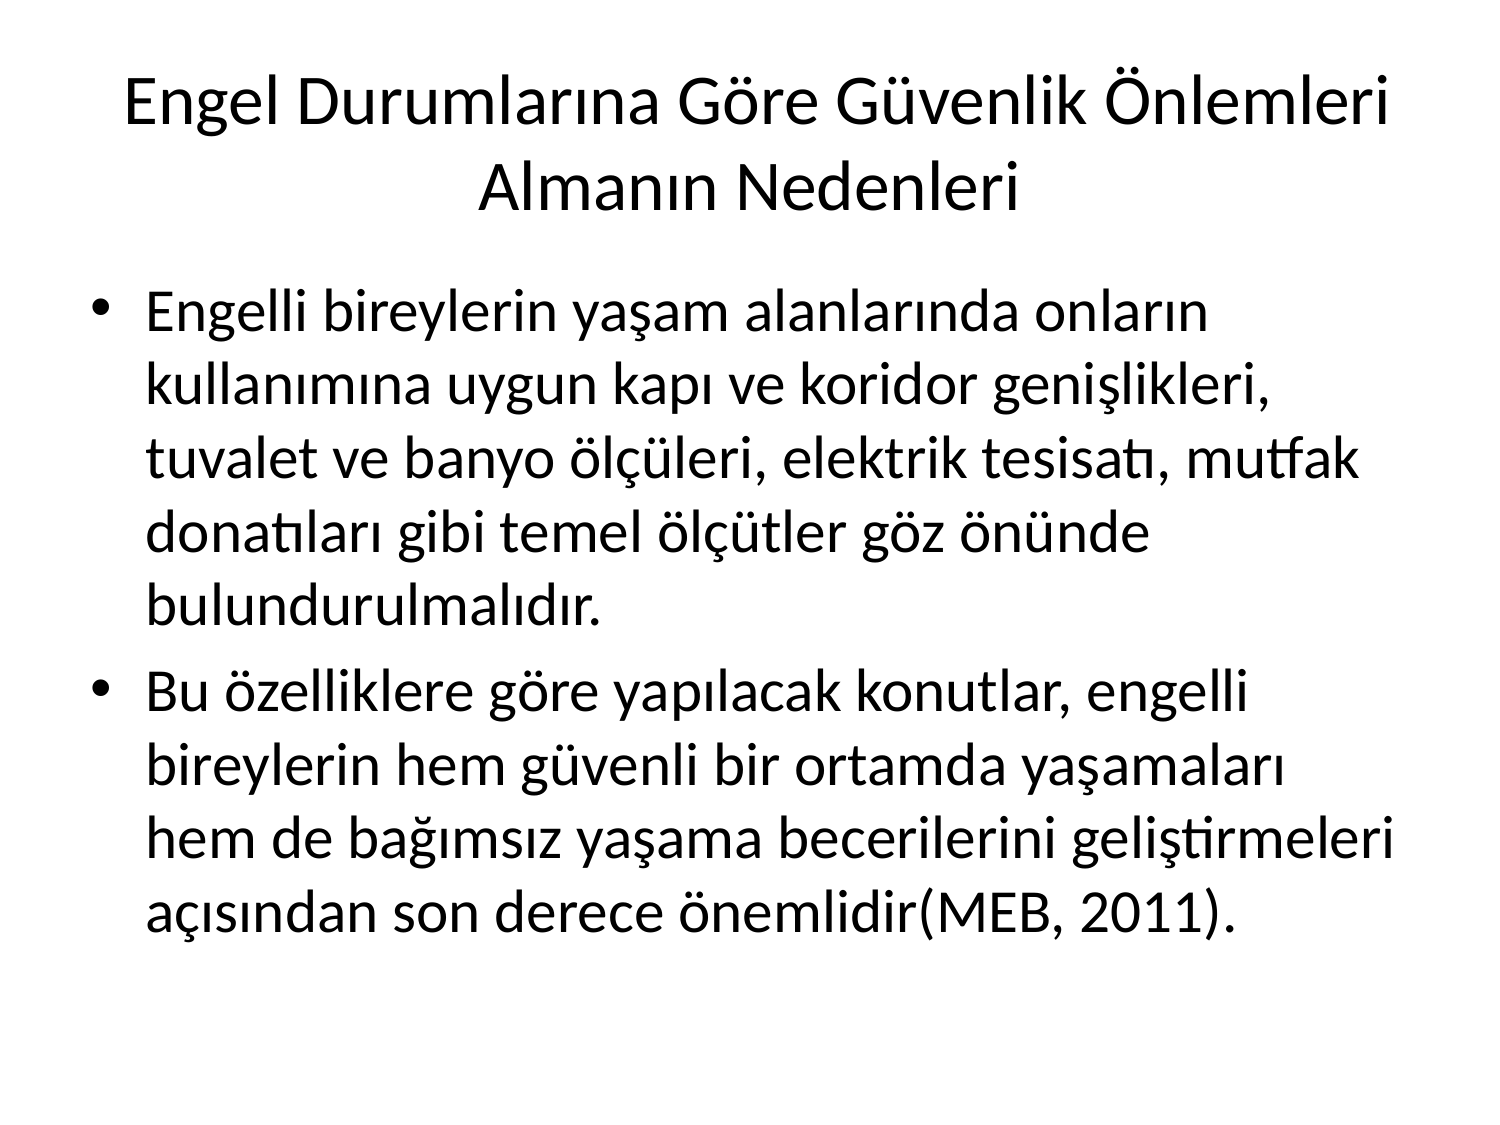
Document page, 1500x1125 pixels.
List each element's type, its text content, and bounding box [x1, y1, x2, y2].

list Engelli bireylerin yaşam alanlarında onların kullanımına uygun kapı ve koridor genişlikleri, tuvalet ve banyo ölçüleri, elektrik tesisatı, mutfak donatıları gibi temel ölçütler göz önünde bulundurulmalıdır. Bu özelliklere göre yapılacak konutlar, engelli bireylerin hem güvenli bir ortamda yaşamaları hem de bağımsız yaşama becerilerini geliştirmeleri açısından son derece önemlidir(MEB, 2011). [75, 262, 1425, 1005]
title Engel Durumlarına Göre Güvenlik Önlemleri Almanın Nedenleri [75, 45, 1425, 233]
